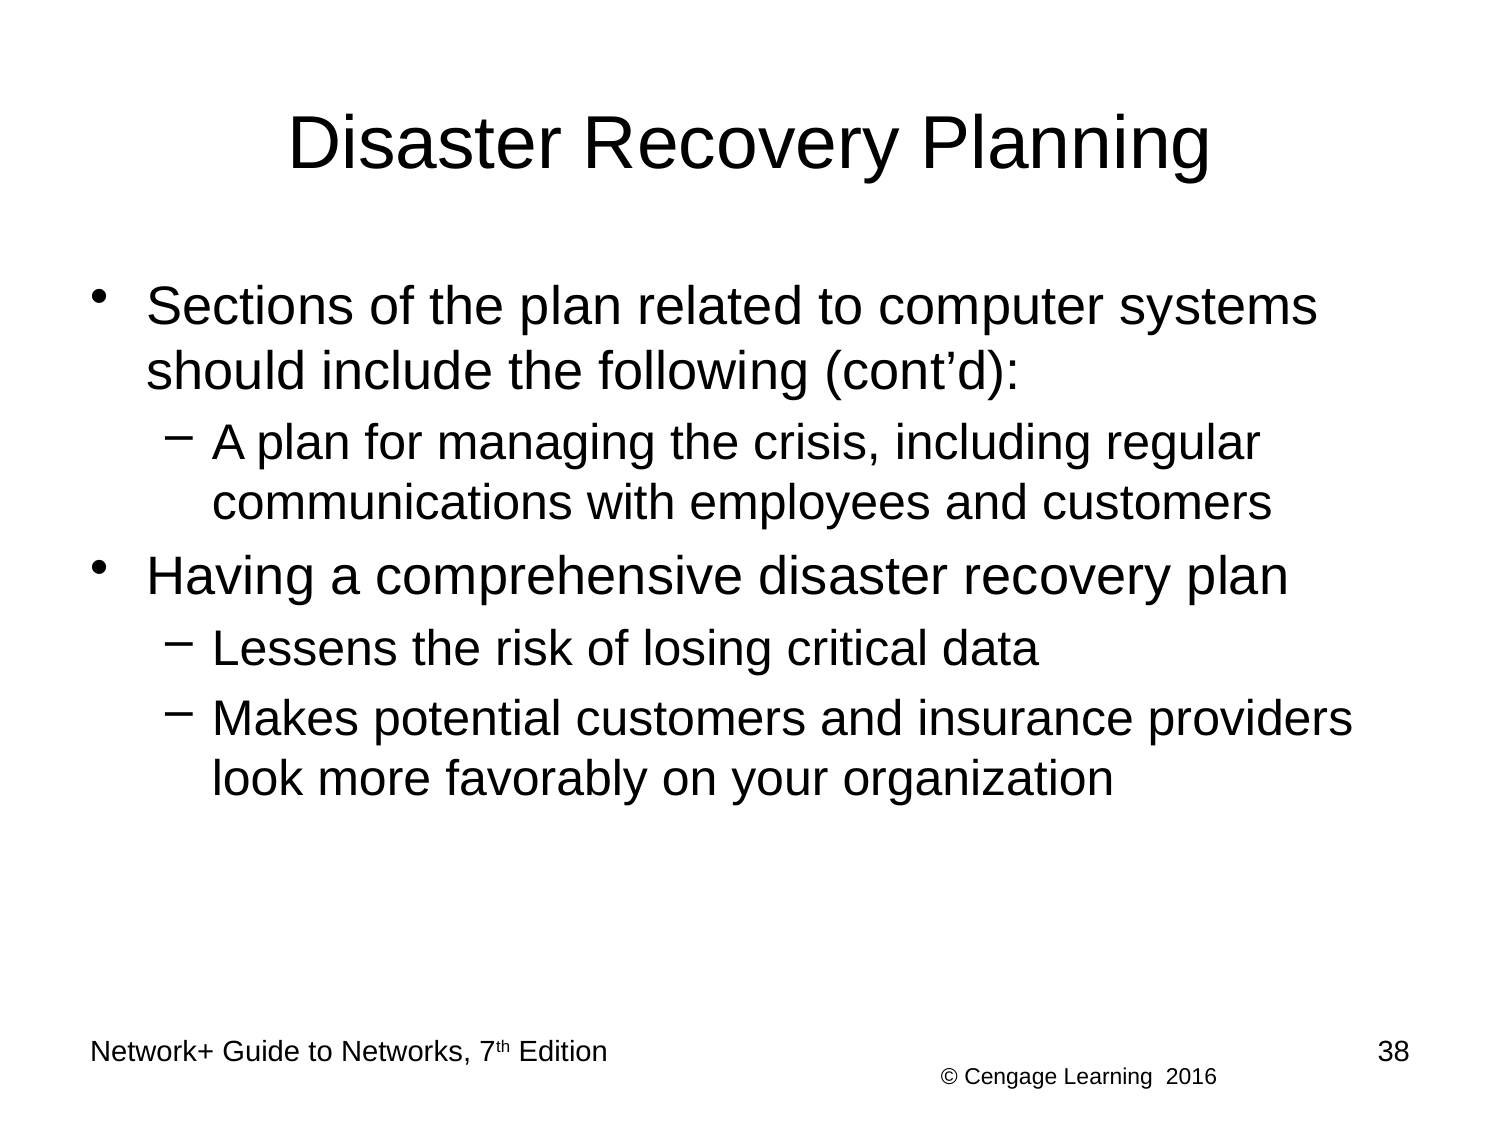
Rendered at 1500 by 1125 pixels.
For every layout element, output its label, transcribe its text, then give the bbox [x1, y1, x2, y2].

list Sections of the plan related to computer systems should include the following (cont’d): A plan for managing the crisis, including regular communications with employees and customers Having a comprehensive disaster recovery plan Lessens the risk of losing critical data Makes potential customers and insurance providers look more favorably on your organization [75, 262, 1425, 1005]
title Disaster Recovery Planning [75, 45, 1425, 233]
slide_number 38 [1312, 1024, 1426, 1103]
footer Network+ Guide to Networks, 7th Edition [74, 1024, 713, 1103]
